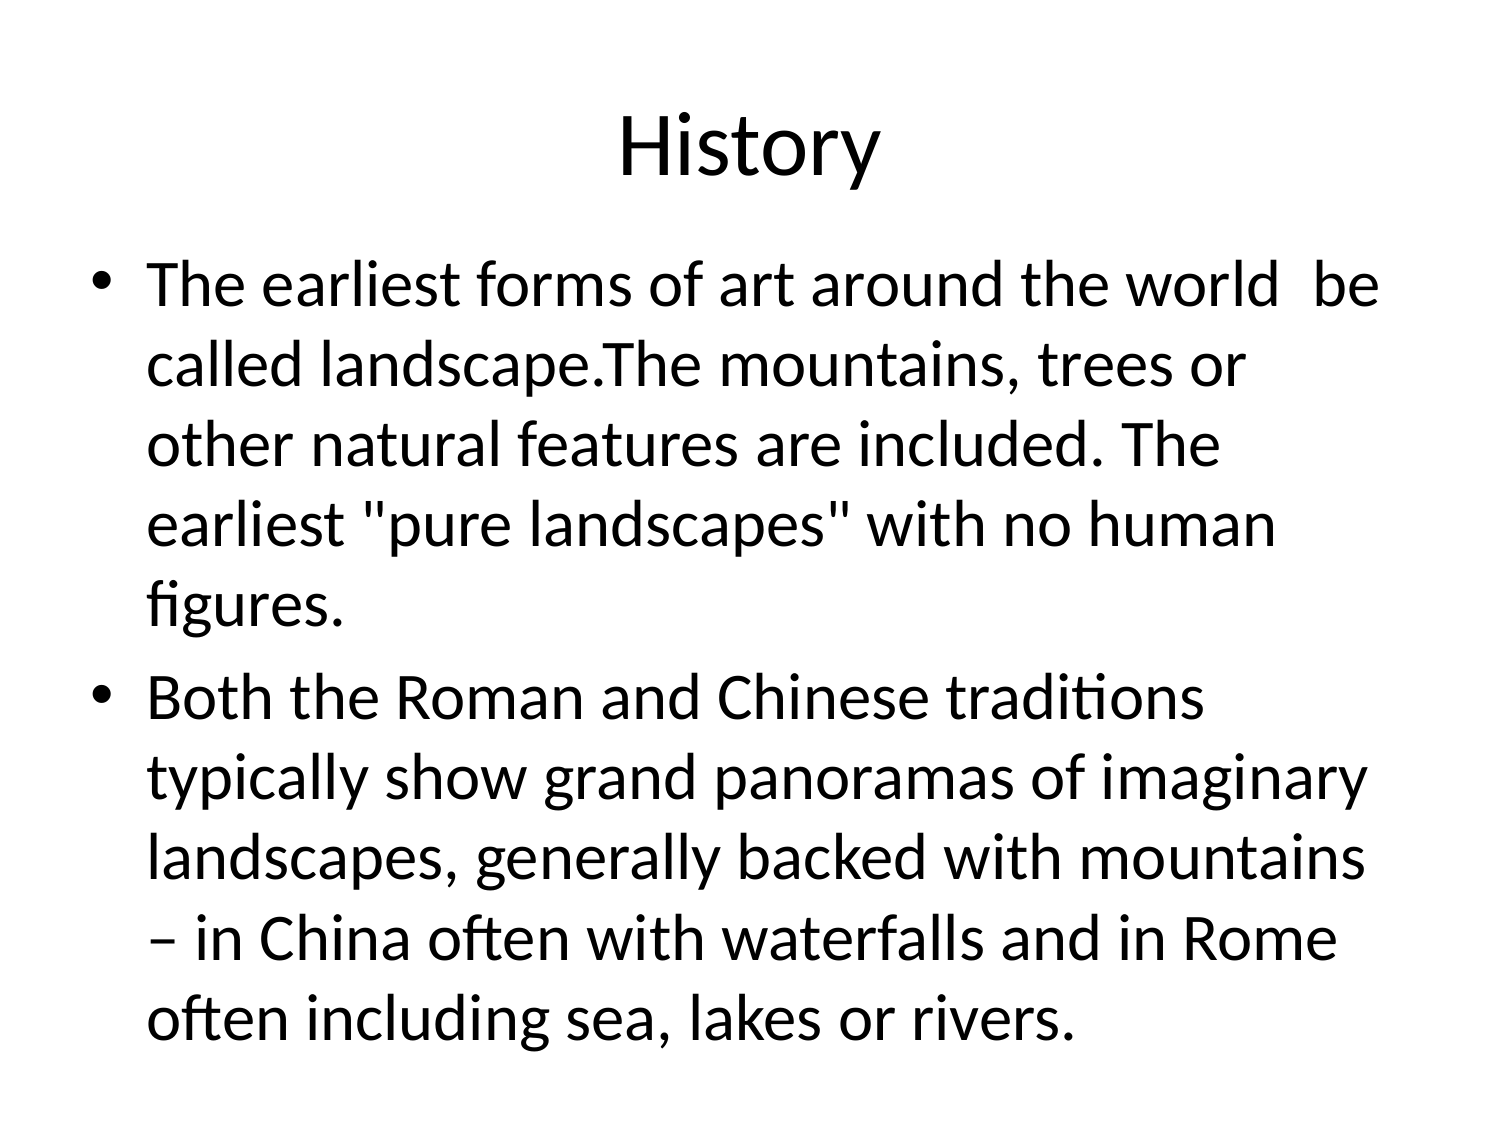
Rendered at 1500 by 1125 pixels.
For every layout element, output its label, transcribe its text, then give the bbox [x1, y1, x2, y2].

list The earliest forms of art around the world be called landscape.The mountains, trees or other natural features are included. The earliest "pure landscapes" with no human figures. Both the Roman and Chinese traditions typically show grand panoramas of imaginary landscapes, generally backed with mountains – in China often with waterfalls and in Rome often including sea, lakes or rivers. [75, 231, 1425, 1094]
title History [75, 45, 1425, 231]
